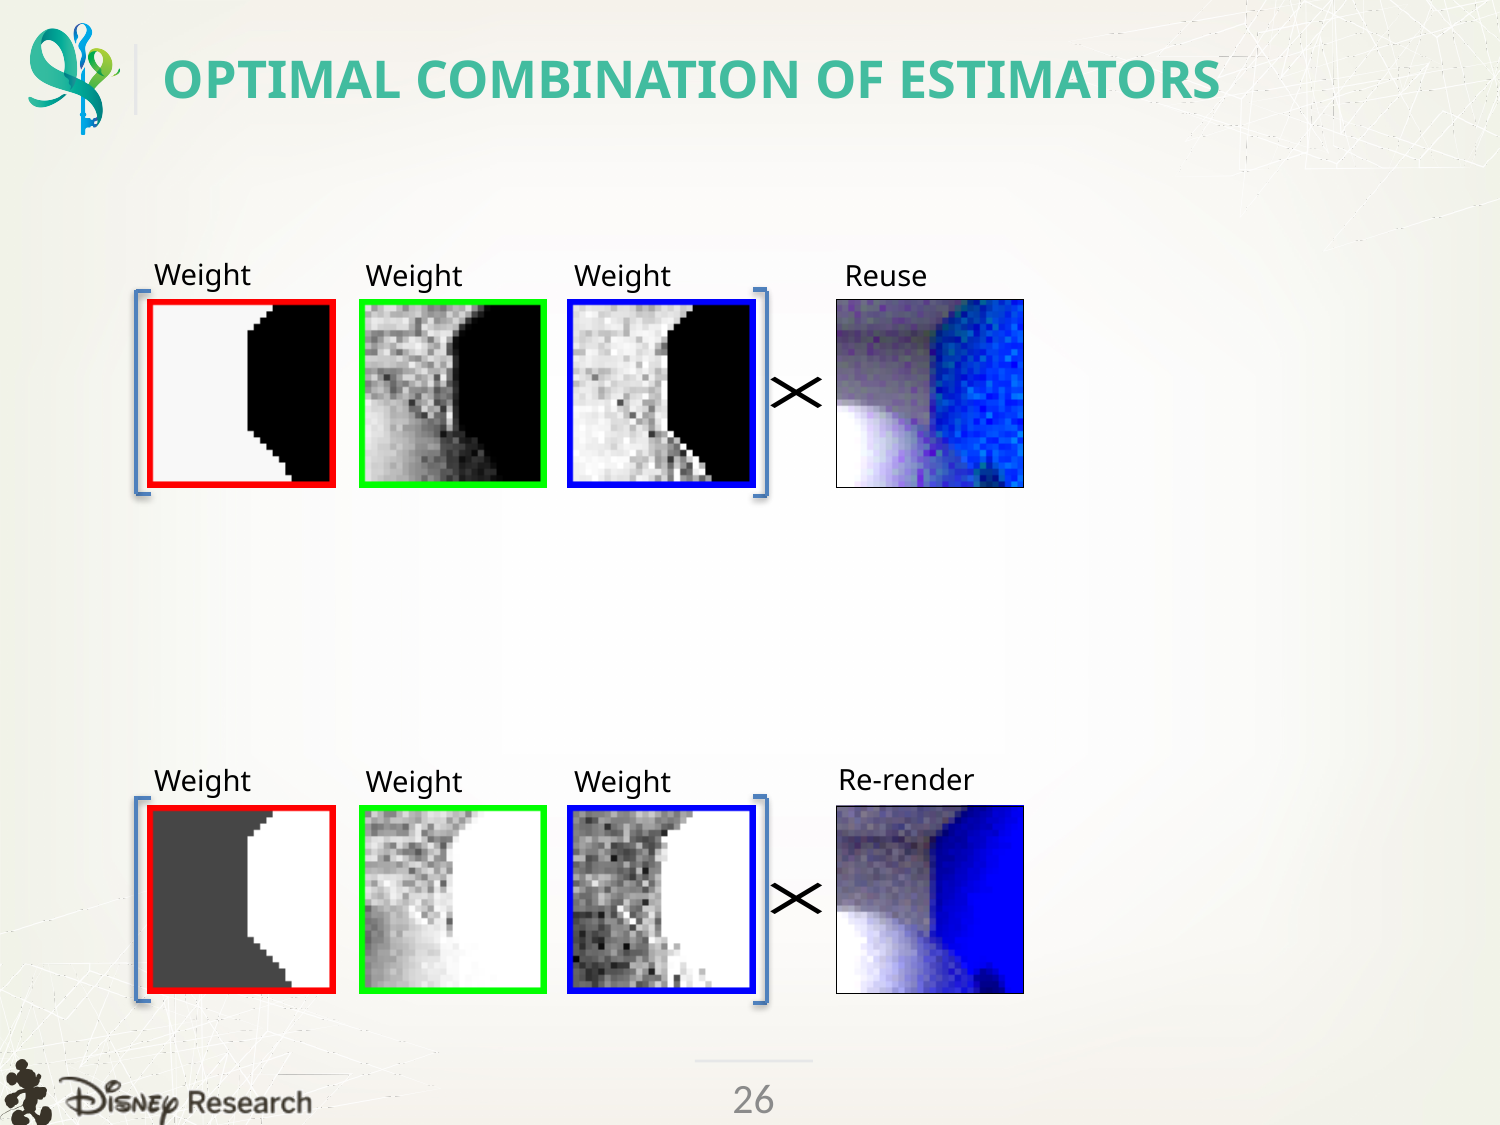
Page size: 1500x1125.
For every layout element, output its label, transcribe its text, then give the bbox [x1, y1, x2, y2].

slide_number 26 [578, 1066, 929, 1125]
picture [0, 0, 1500, 1125]
text_box Weight [139, 249, 266, 298]
text_box Reuse [829, 249, 943, 300]
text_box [567, 249, 756, 794]
text_box Re-render [823, 753, 990, 804]
title Optimal combination of estimators [147, 31, 1449, 125]
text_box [136, 289, 152, 495]
text_box Weight [139, 755, 266, 794]
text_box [359, 249, 548, 794]
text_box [752, 289, 768, 497]
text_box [136, 796, 768, 1003]
